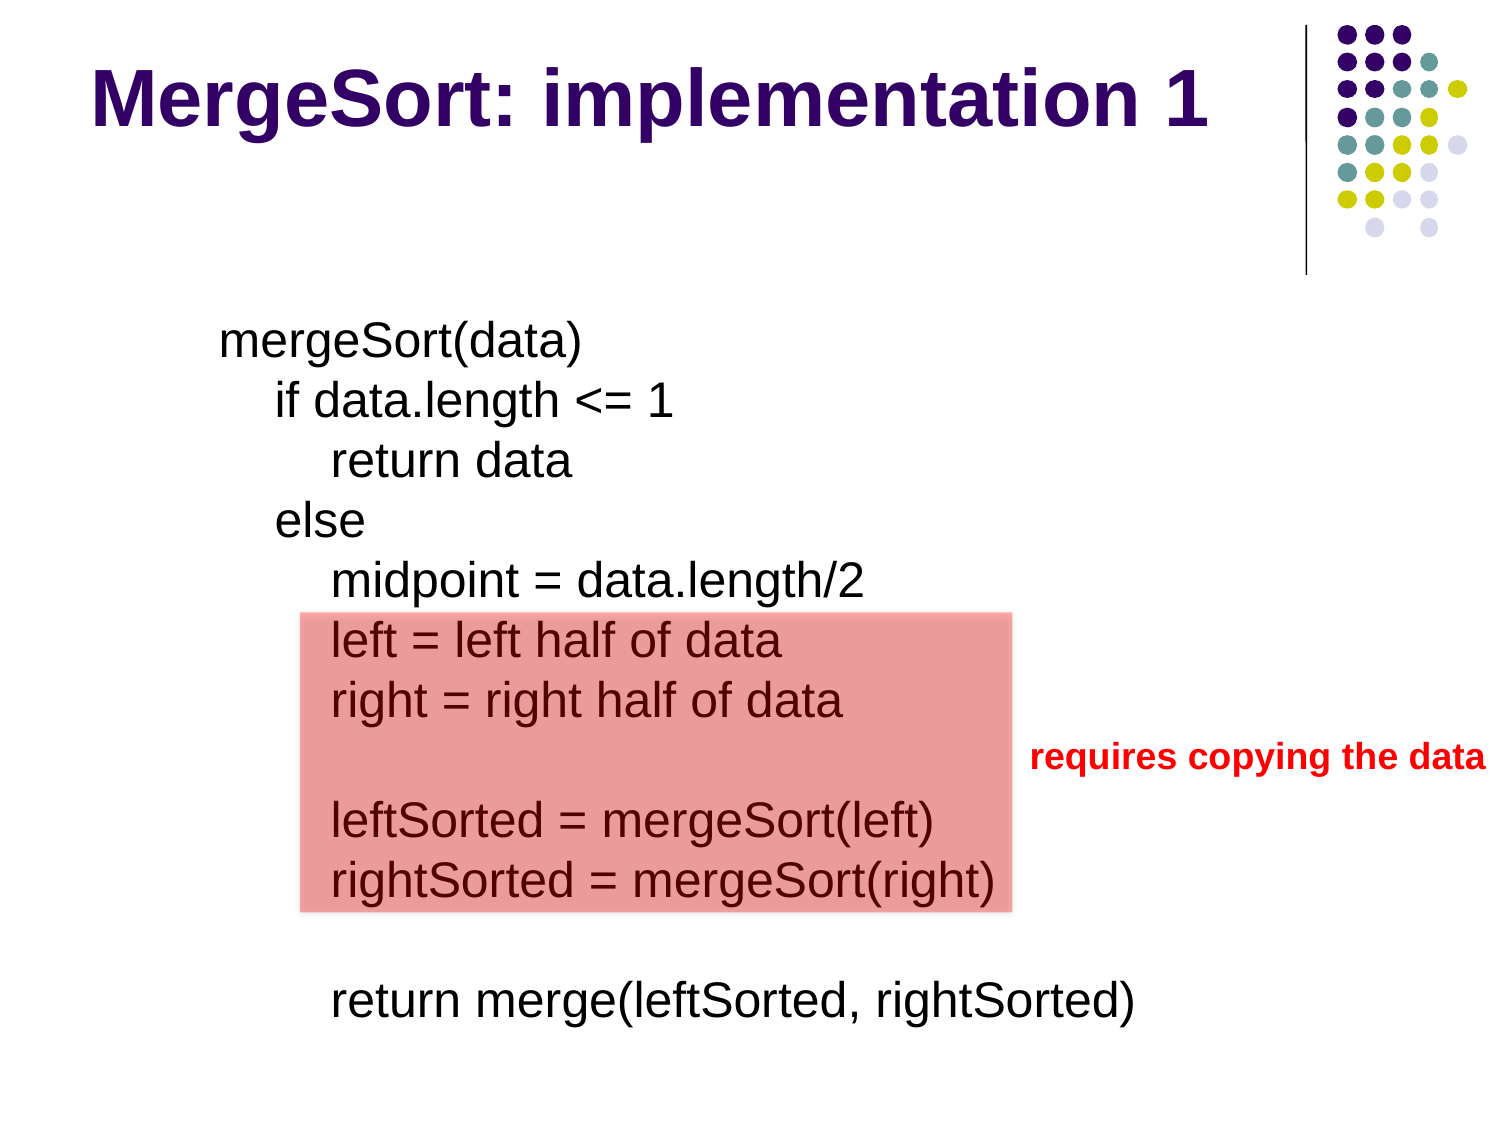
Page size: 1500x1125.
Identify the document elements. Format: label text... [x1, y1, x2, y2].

text_box [299, 612, 1013, 913]
text_box mergeSort(data) if data.length <= 1 return data else midpoint = data.length/2 left = left half of data right = right half of data leftSorted = mergeSort(left) rightSorted = mergeSort(right) return merge(leftSorted, rightSorted) [203, 299, 1153, 1035]
text_box requires copying the data [1014, 724, 1500, 785]
title MergeSort: implementation 1 [75, 20, 1313, 150]
